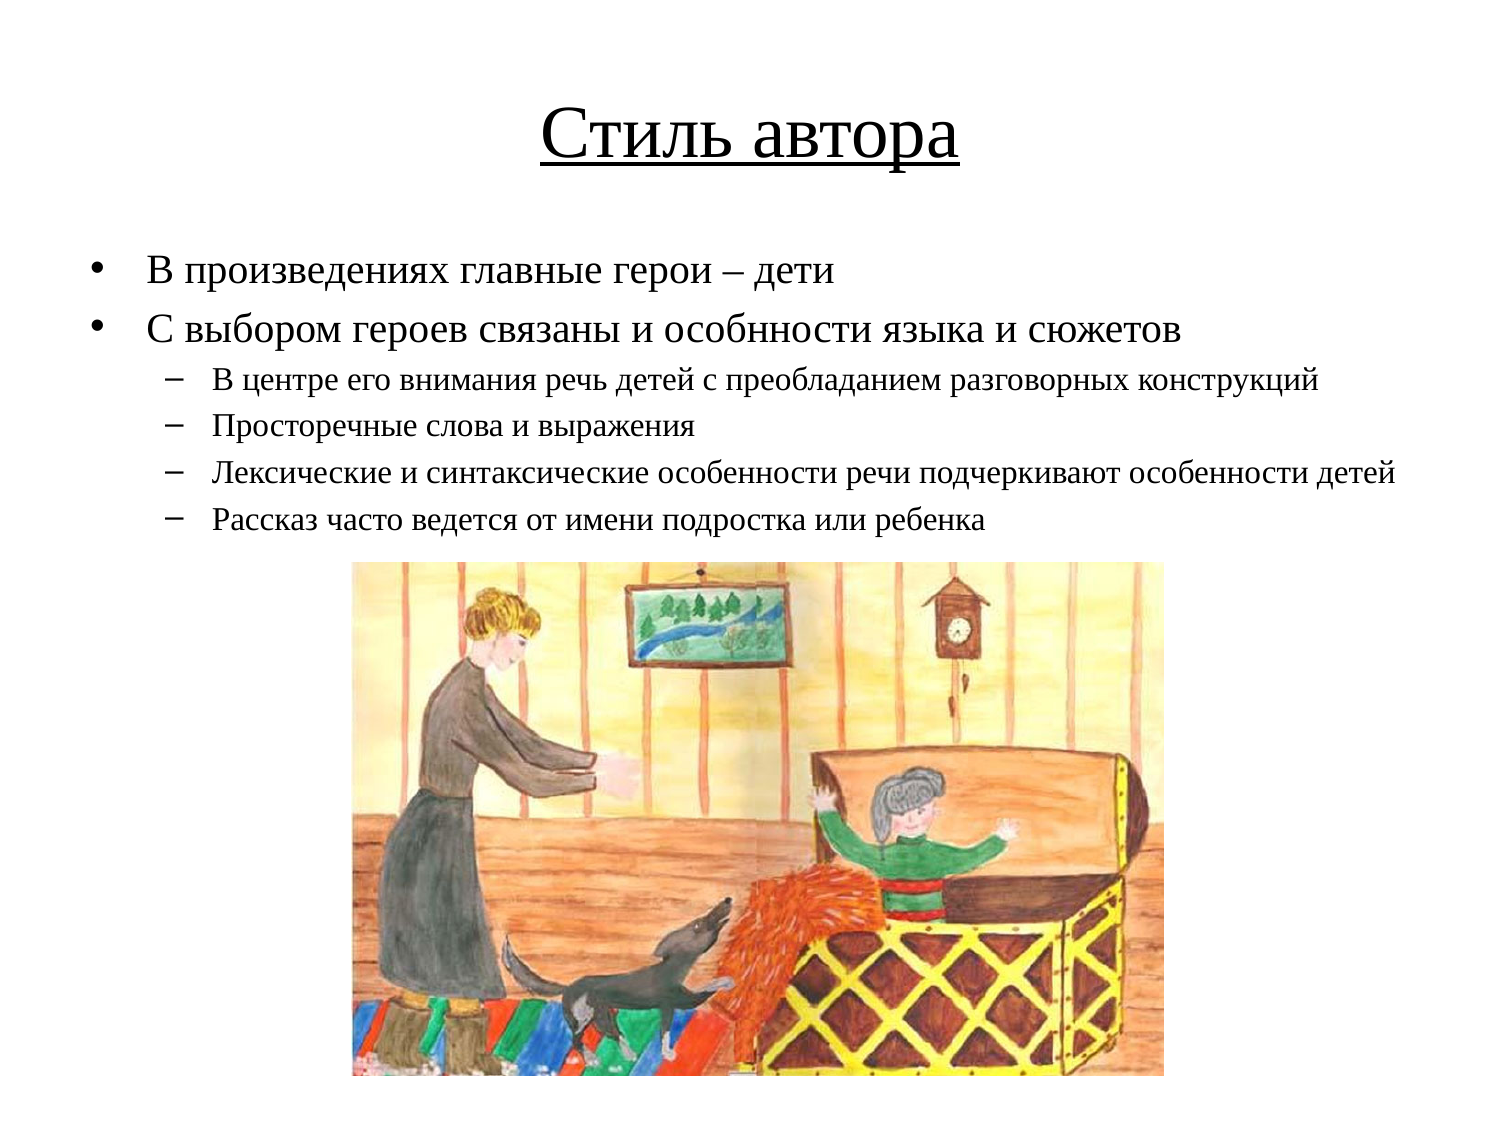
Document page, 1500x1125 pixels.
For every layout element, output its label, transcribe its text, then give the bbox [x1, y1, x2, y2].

title Стиль автора [75, 45, 1425, 211]
list В произведениях главные герои – дети С выбором героев связаны и особнности языка и сюжетов В центре его внимания речь детей с преобладанием разговорных конструкций Просторечные слова и выражения Лексические и синтаксические особенности речи подчеркивают особенности детей Рассказ часто ведется от имени подростка или ребенка [75, 234, 1425, 1005]
picture [351, 562, 1164, 1076]
